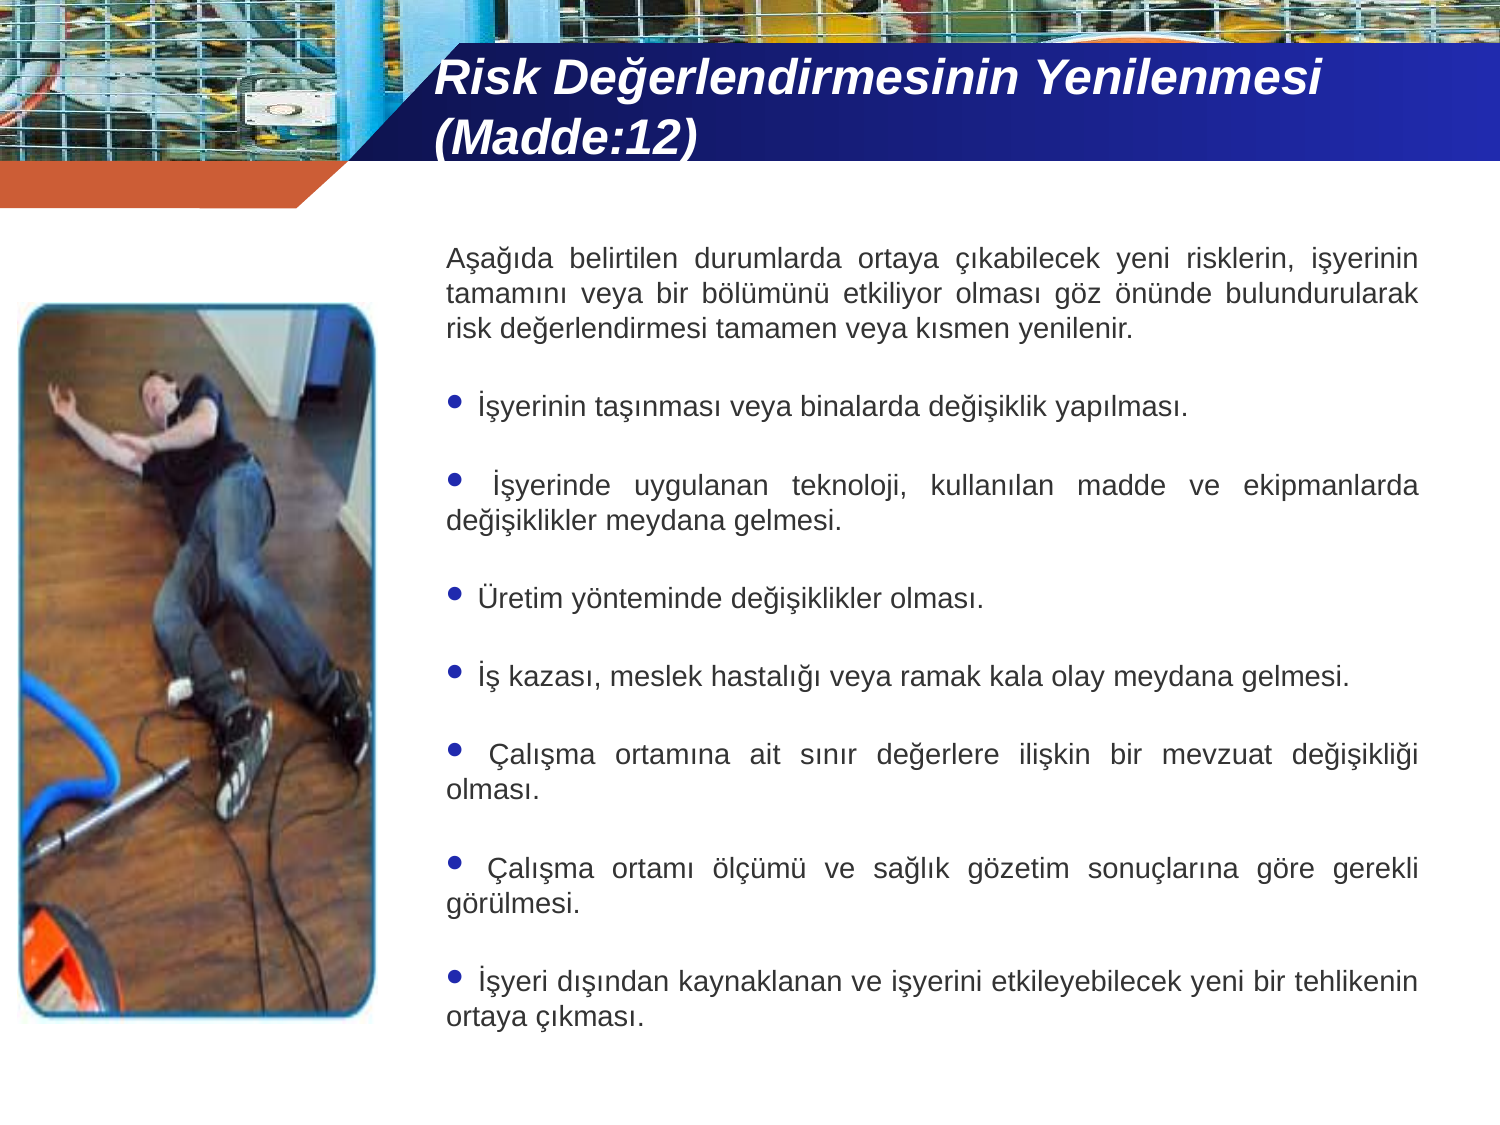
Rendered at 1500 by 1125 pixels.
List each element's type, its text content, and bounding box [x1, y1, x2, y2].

picture [489, 0, 1500, 43]
picture [17, 302, 378, 1024]
list Aşağıda belirtilen durumlarda ortaya çıkabilecek yeni risklerin, işyerinin tamamını veya bir bölümünü etkiliyor olması göz önünde bulundurularak risk değerlendirmesi tamamen veya kısmen yenilenir. İşyerinin taşınması veya binalarda değişiklik yapılması. İşyerinde uygulanan teknoloji, kullanılan madde ve ekipmanlarda değişiklikler meydana gelmesi. Üretim yönteminde değişiklikler olması. İş kazası, meslek hastalığı veya ramak kala olay meydana gelmesi. Çalışma ortamına ait sınır değerlere ilişkin bir mevzuat değişikliği olması. Çalışma ortamı ölçümü ve sağlık gözetim sonuçlarına göre gerekli görülmesi. İşyeri dışından kaynaklanan ve işyerini etkileyebilecek yeni bir tehlikenin ortaya çıkması. [430, 231, 1436, 1059]
title Risk Değerlendirmesinin Yenilenmesi (Madde:12) [419, 54, 1500, 154]
picture [0, 0, 482, 160]
